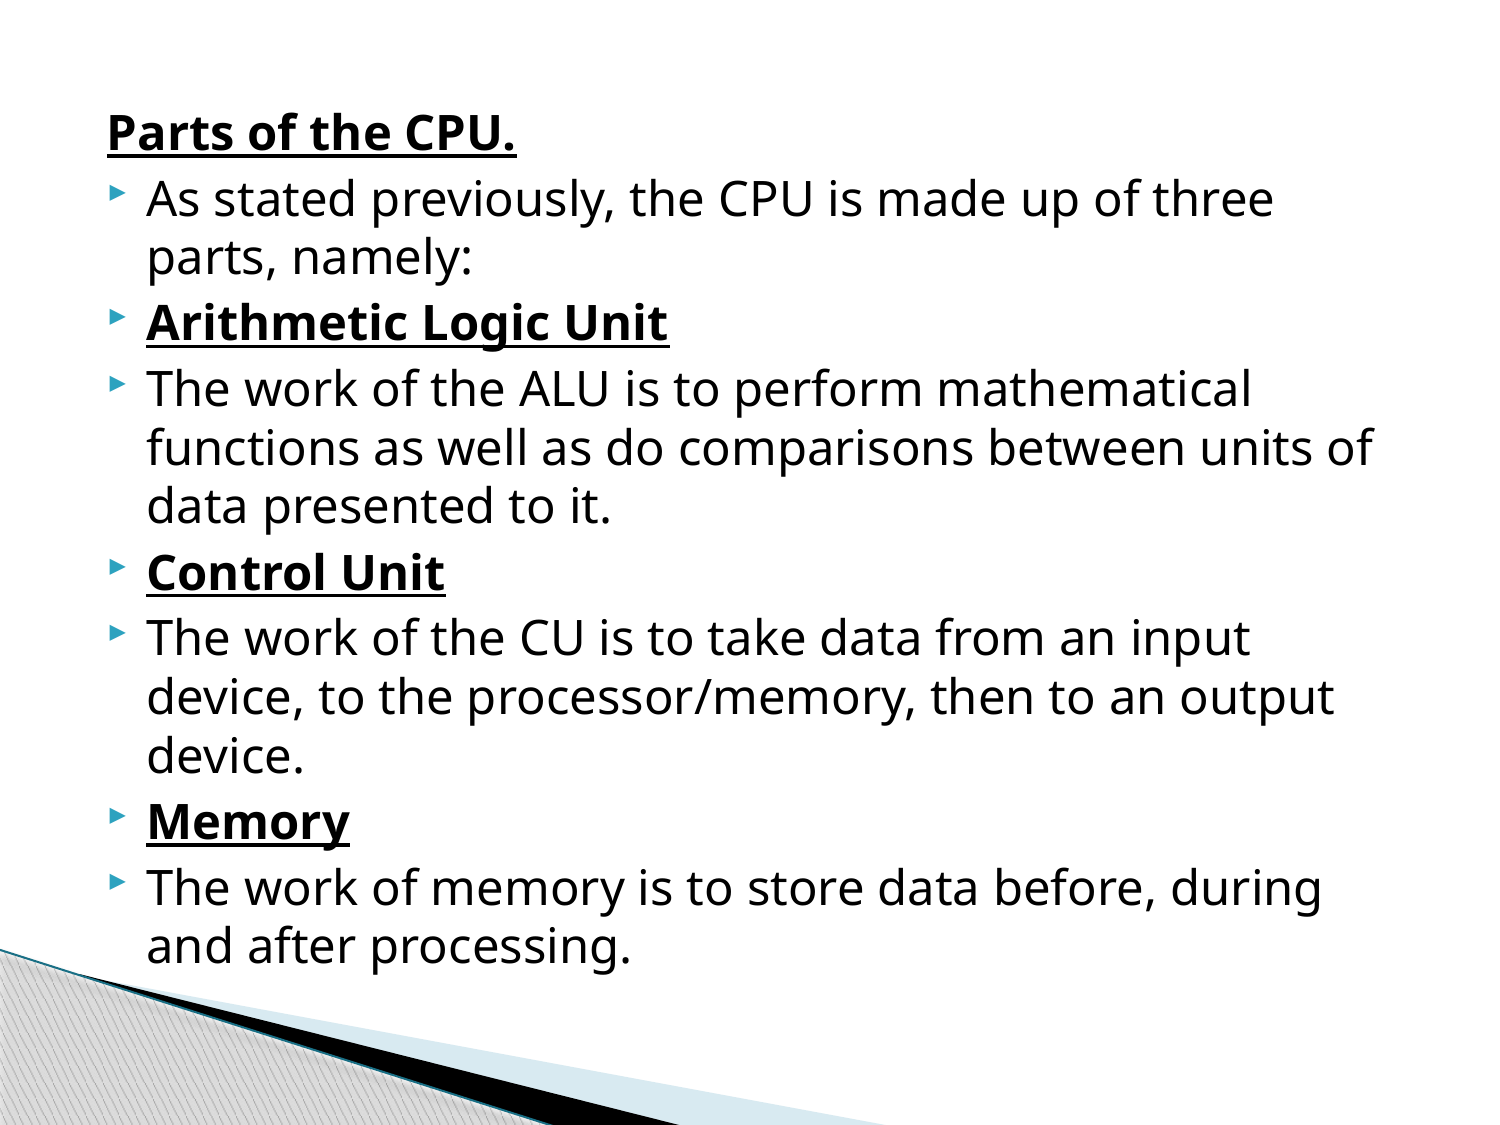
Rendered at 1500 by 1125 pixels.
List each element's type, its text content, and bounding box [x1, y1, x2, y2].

list Parts of the CPU. As stated previously, the CPU is made up of three parts, namely: Arithmetic Logic Unit The work of the ALU is to perform mathematical functions as well as do comparisons between units of data presented to it. Control Unit The work of the CU is to take data from an input device, to the processor/memory, then to an output device. Memory The work of memory is to store data before, during and after processing. [75, 93, 1425, 986]
